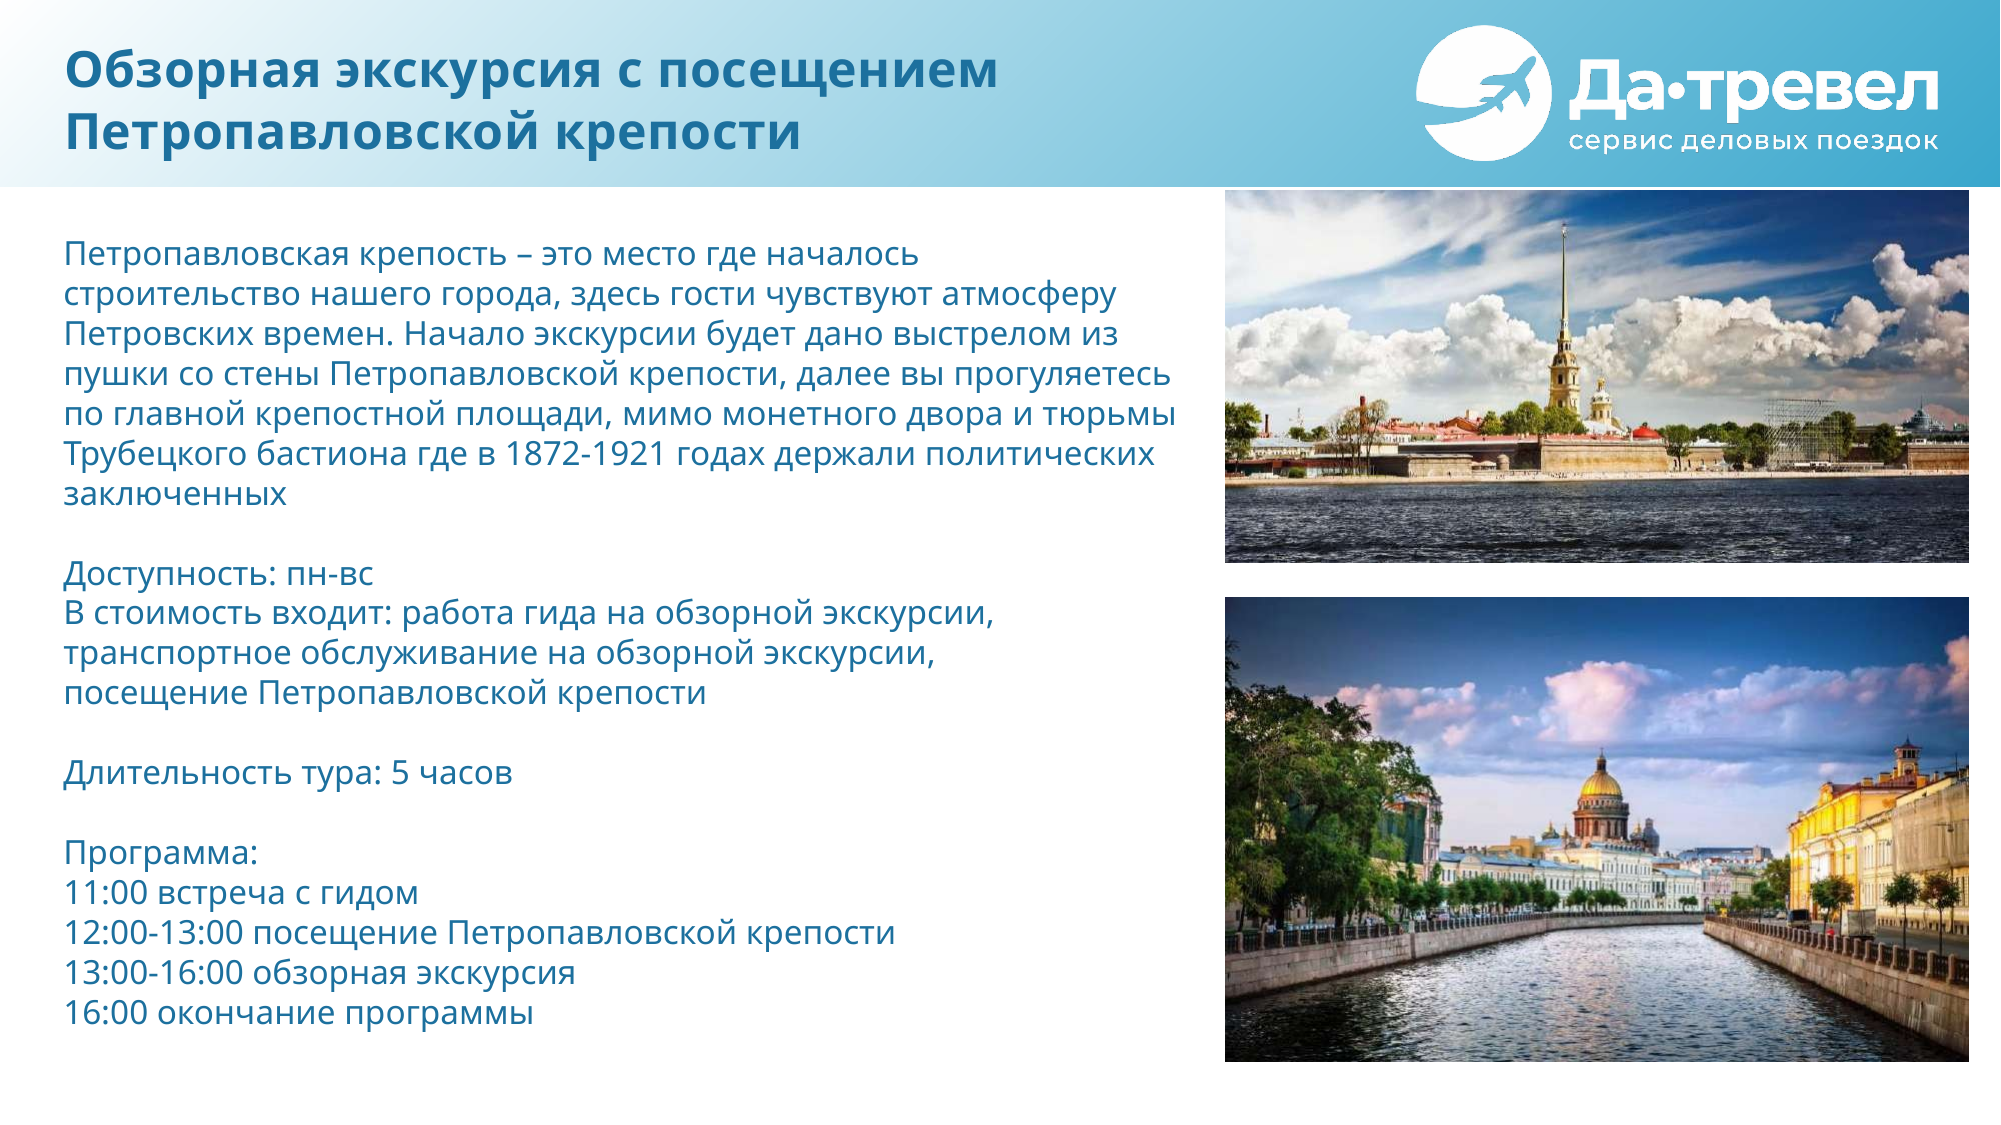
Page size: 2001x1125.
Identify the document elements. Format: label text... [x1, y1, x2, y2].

text_box Обзорная экскурсия с посещением Петропавловской крепости [62, 35, 1363, 160]
text_box [0, 0, 2000, 188]
picture [1416, 25, 1938, 161]
picture [1224, 190, 1970, 563]
text_box Петропавловская крепость – это место где началось строительство нашего города, здесь гости чувствуют атмосферу Петровских времен. Начало экскурсии будет дано выстрелом из пушки со стены Петропавловской крепости, далее вы прогуляетесь по главной крепостной площади, мимо монетного двора и тюрьмы Трубецкого бастиона где в 1872-1921 годах держали политических заключенных Доступность: пн-вс В стоимость входит: работа гида на обзорной экскурсии, транспортное обслуживание на обзорной экскурсии, посещение Петропавловской крепости Длительность тура: 5 часов Программа: 11:00 встреча с гидом 12:00-13:00 посещение Петропавловской крепости 13:00-16:00 обзорная экскурсия 16:00 окончание программы [48, 224, 1199, 1039]
picture [1224, 597, 1969, 1062]
